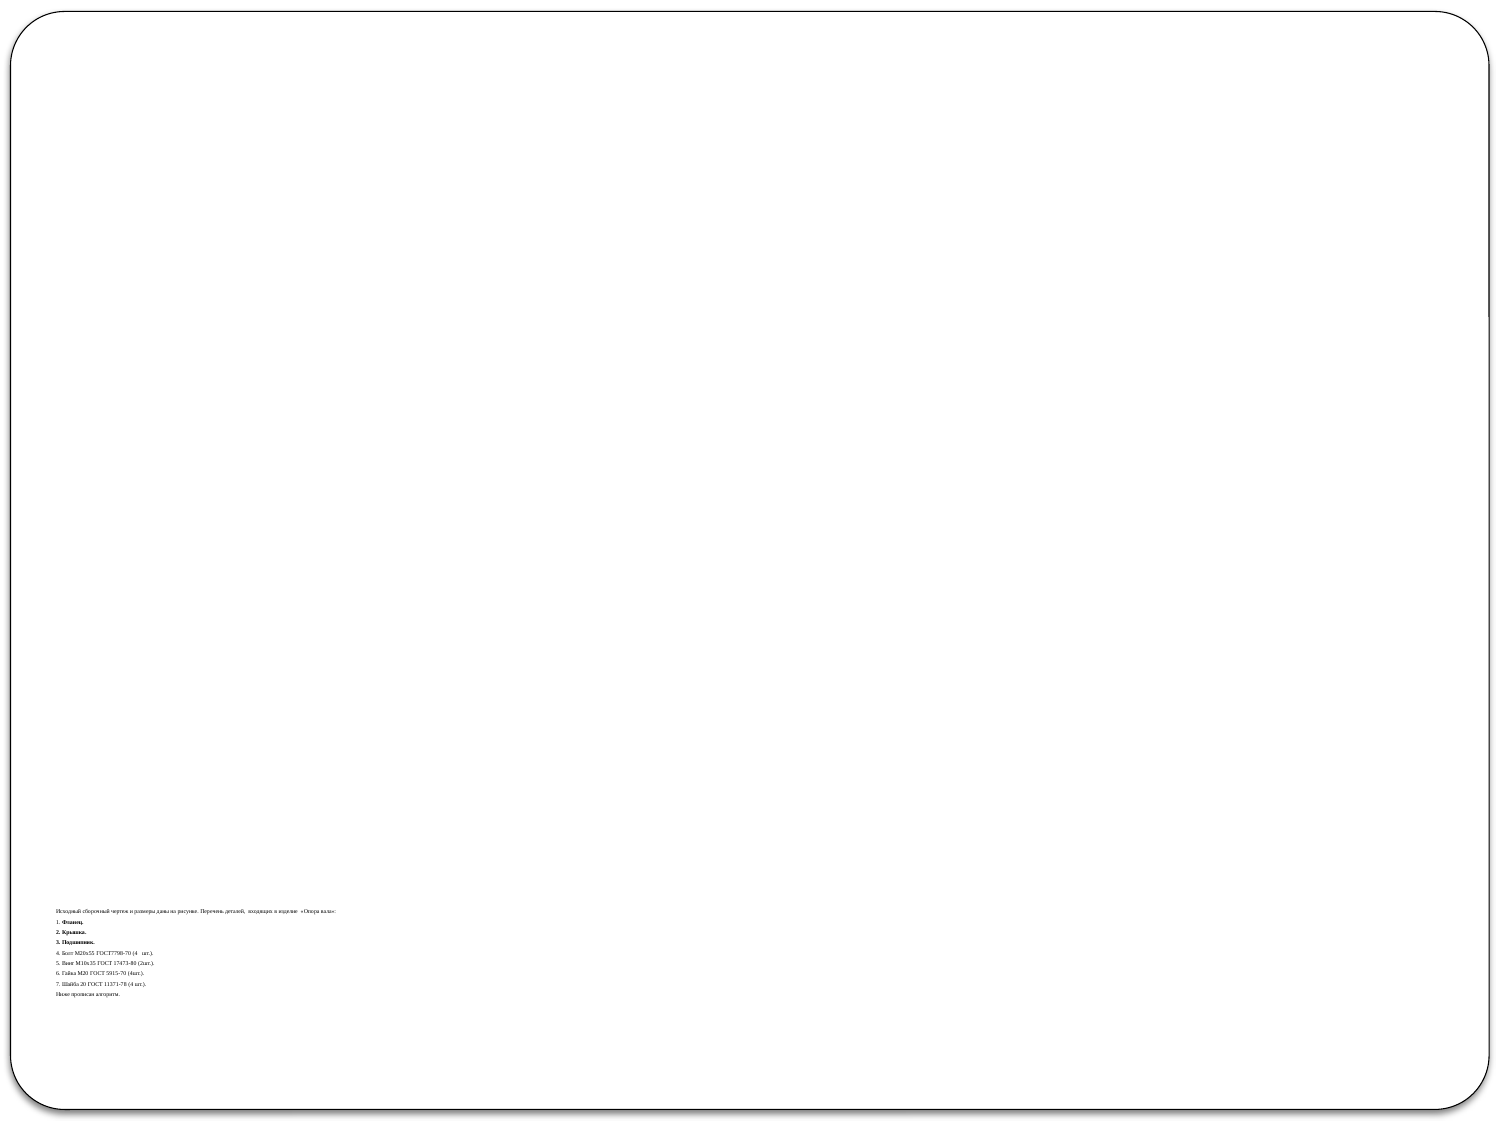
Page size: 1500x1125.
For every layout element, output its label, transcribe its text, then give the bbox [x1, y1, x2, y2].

title Исходный сборочный чертеж и размеры даны на рисунке. Перечень деталей, входящих в изделие «Опора вала»: 1. Фланец. 2. Крышка. 3. Подшипник. 4. Болт М20х55 ГОСТ7798-70 (4 шт.). 5. Винт М10х35 ГОСТ 17473-80 (2шт.). 6. Гайка М20 ГОСТ 5915-70 (4шт.). 7. Шайба 20 ГОСТ 11371-78 (4 шт.). Ниже прописан алгоритм. [41, 881, 1388, 1069]
